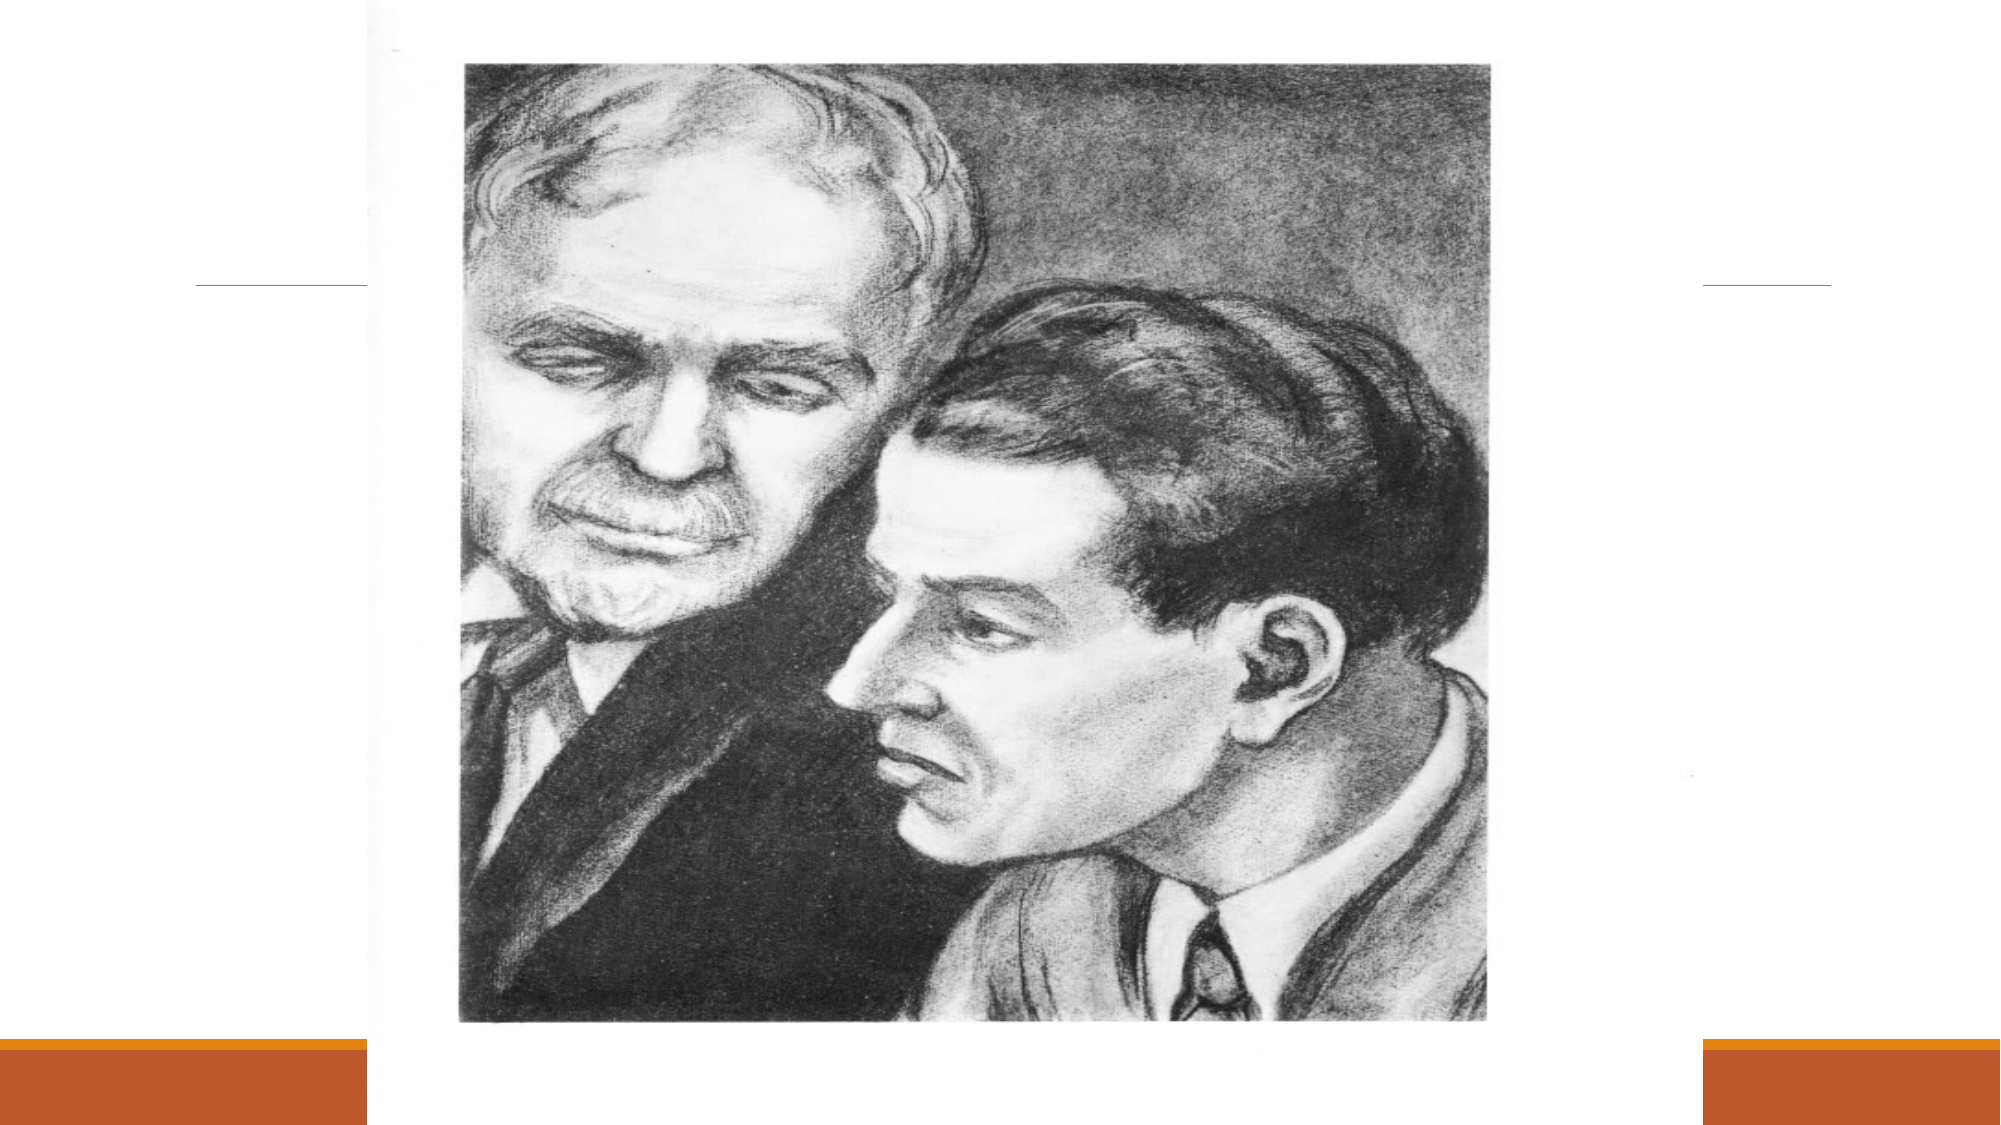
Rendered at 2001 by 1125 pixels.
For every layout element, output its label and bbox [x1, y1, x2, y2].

picture [366, 0, 1703, 1125]
